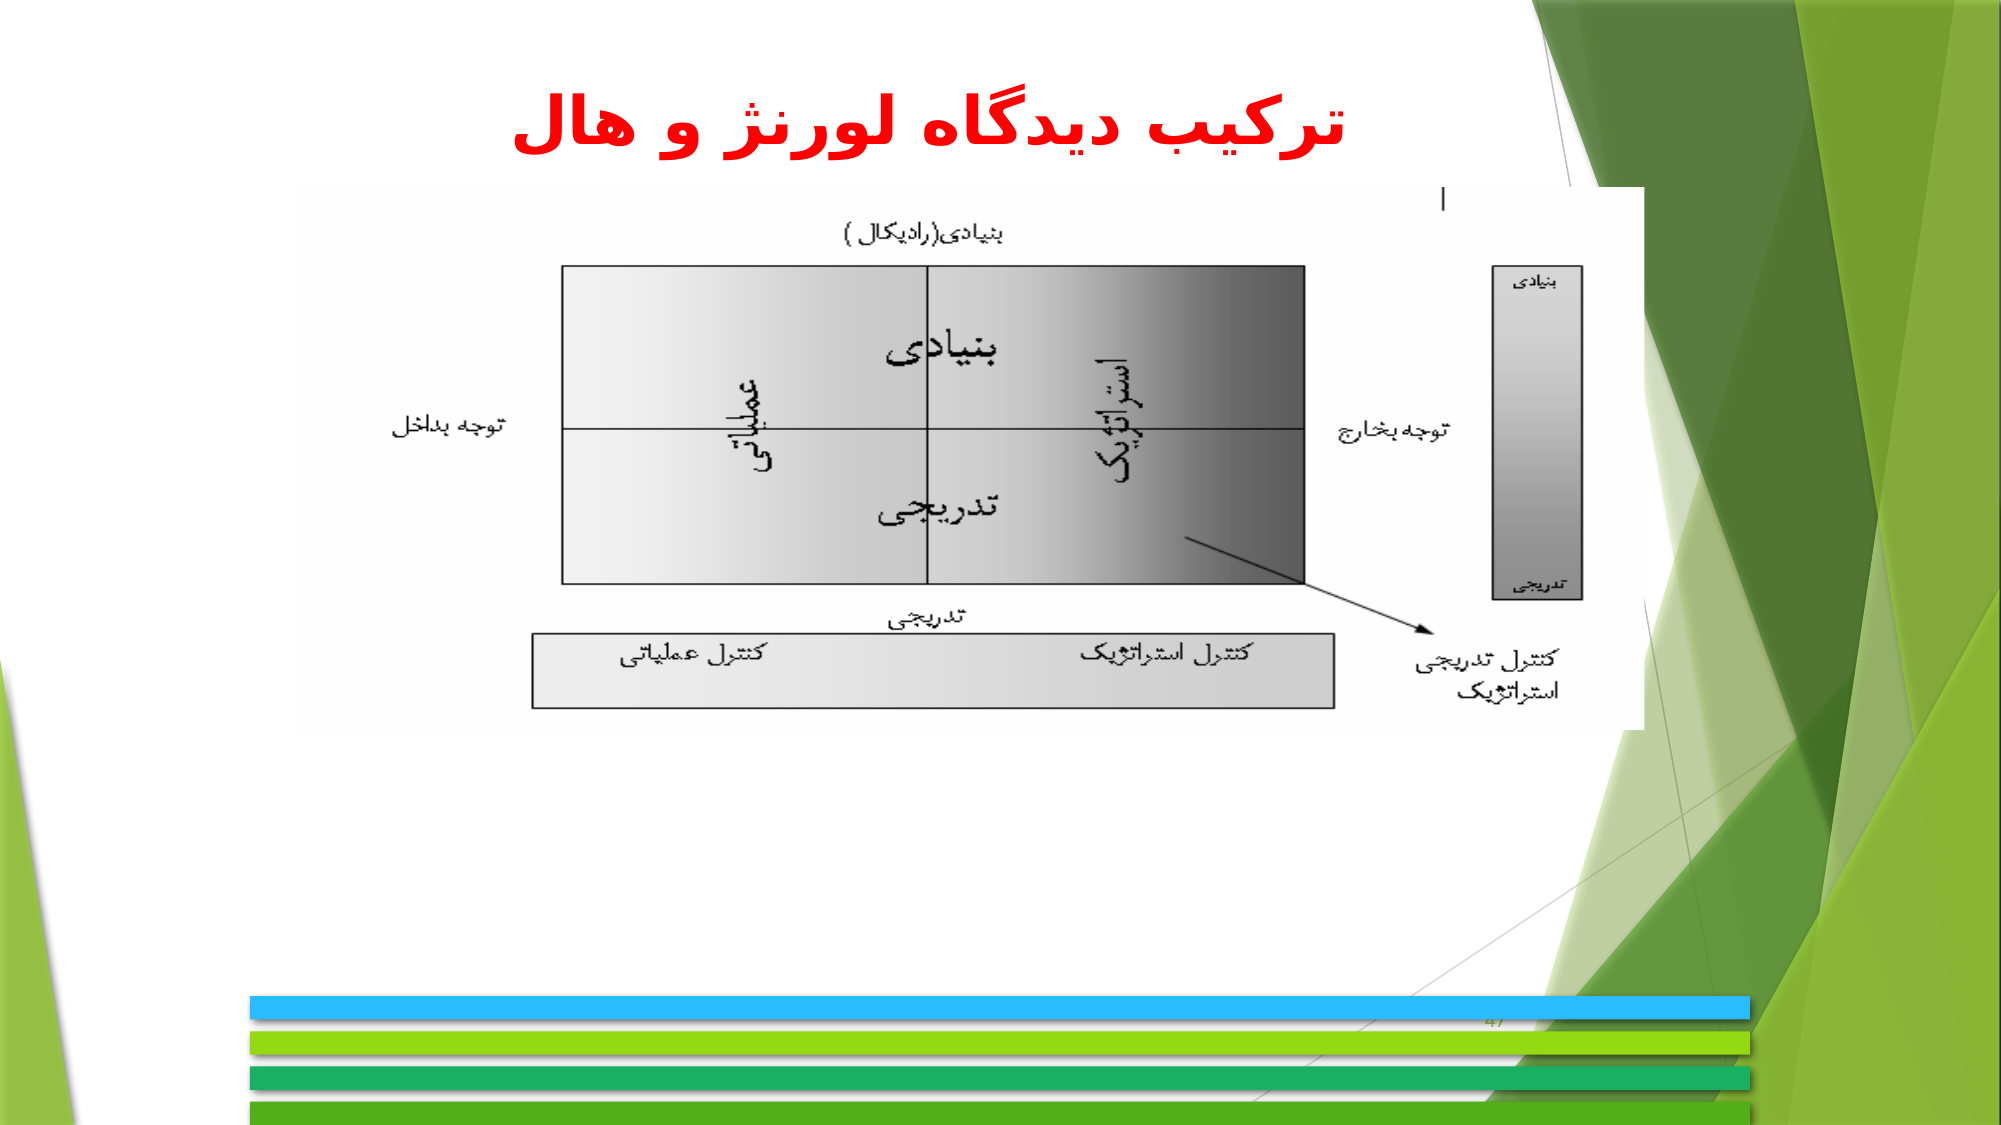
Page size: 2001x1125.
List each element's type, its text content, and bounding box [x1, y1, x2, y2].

picture [296, 187, 1645, 730]
text_box [249, 1101, 1750, 1125]
text_box [249, 1031, 1750, 1055]
text_box [249, 1066, 1750, 1090]
text_box ترکيب ديدگاه لورنژ و هال [390, 70, 1469, 166]
text_box [249, 996, 1750, 1020]
